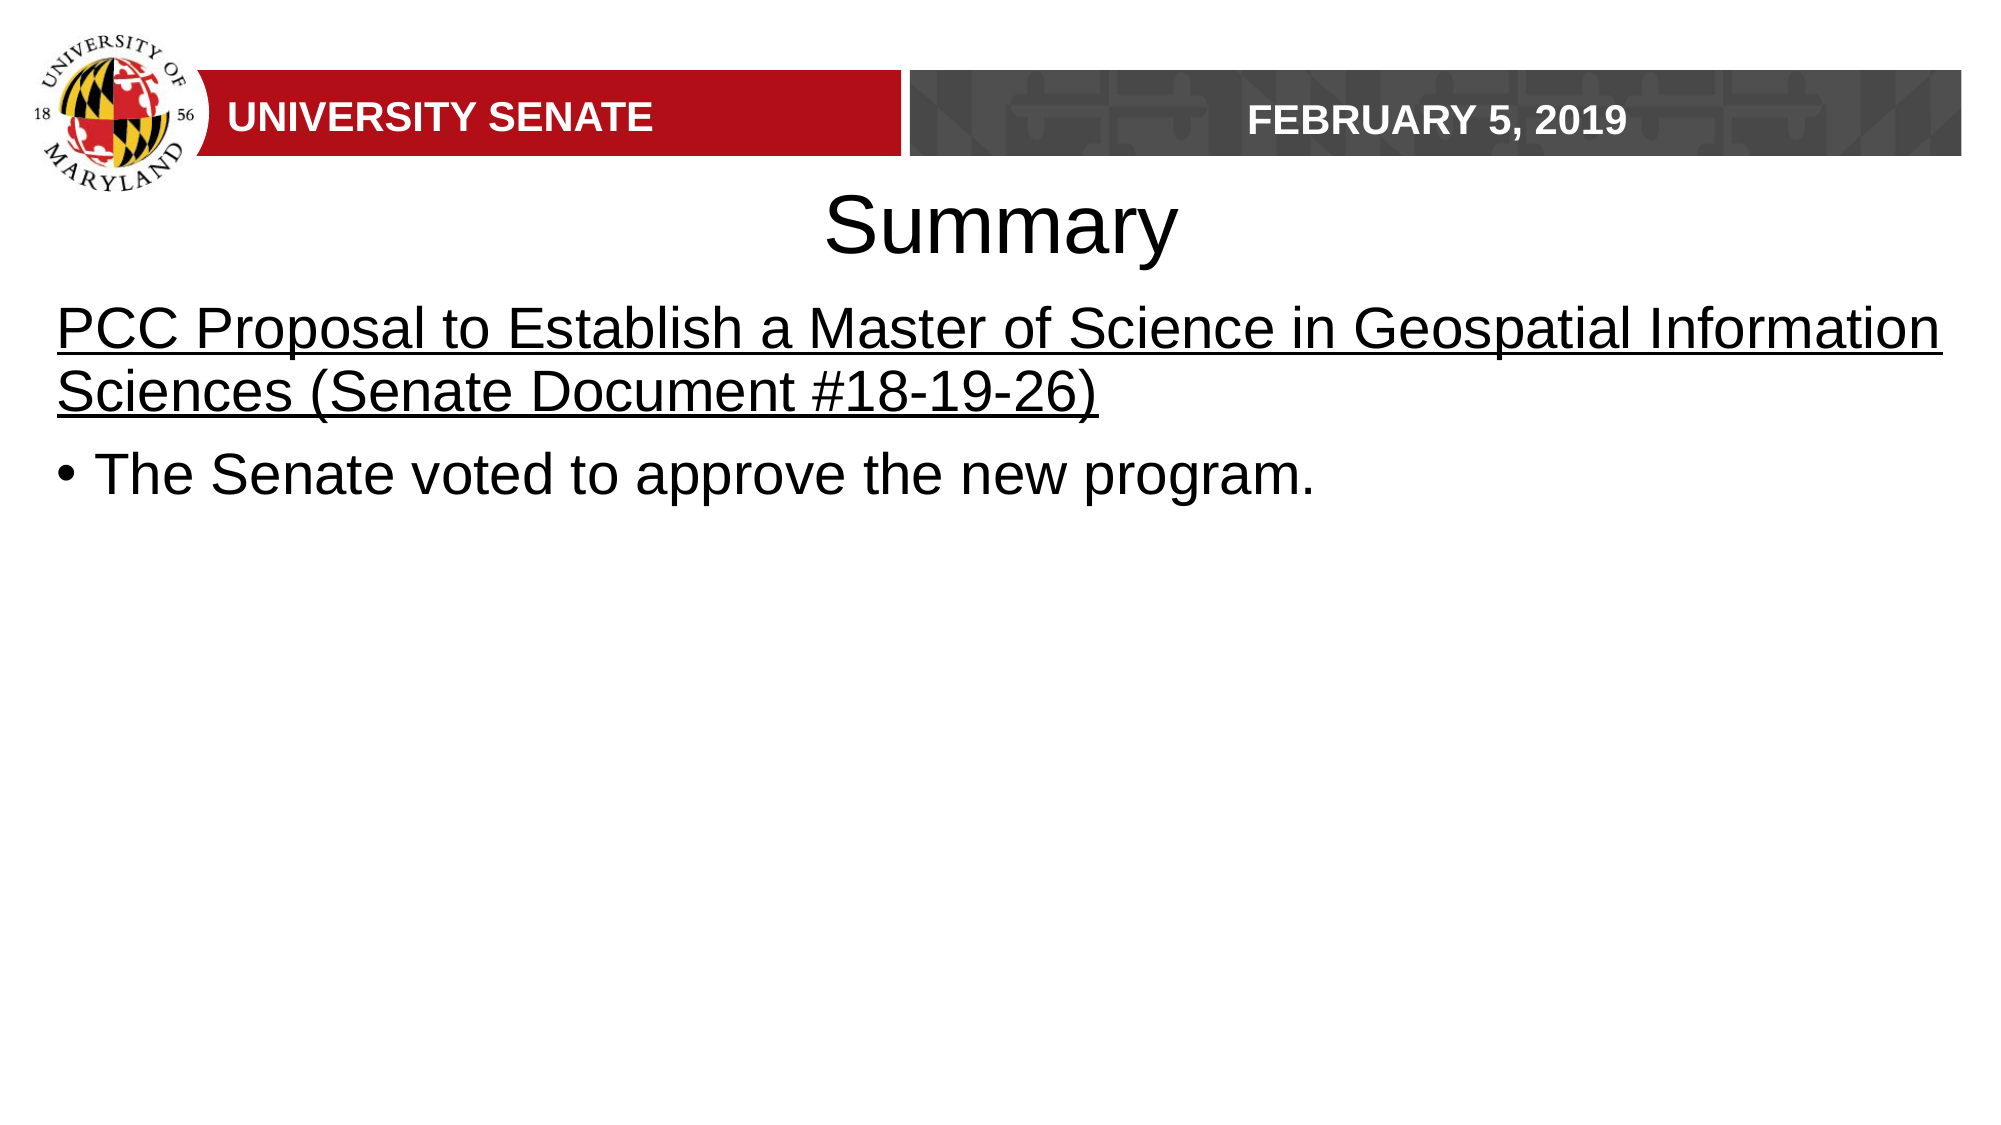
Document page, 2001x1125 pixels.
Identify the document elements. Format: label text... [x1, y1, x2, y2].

list PCC Proposal to Establish a Master of Science in Geospatial Information Sciences (Senate Document #18-19-26) The Senate voted to approve the new program. [41, 290, 1962, 1105]
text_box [35, 30, 1962, 195]
title Summary [41, 195, 1962, 290]
